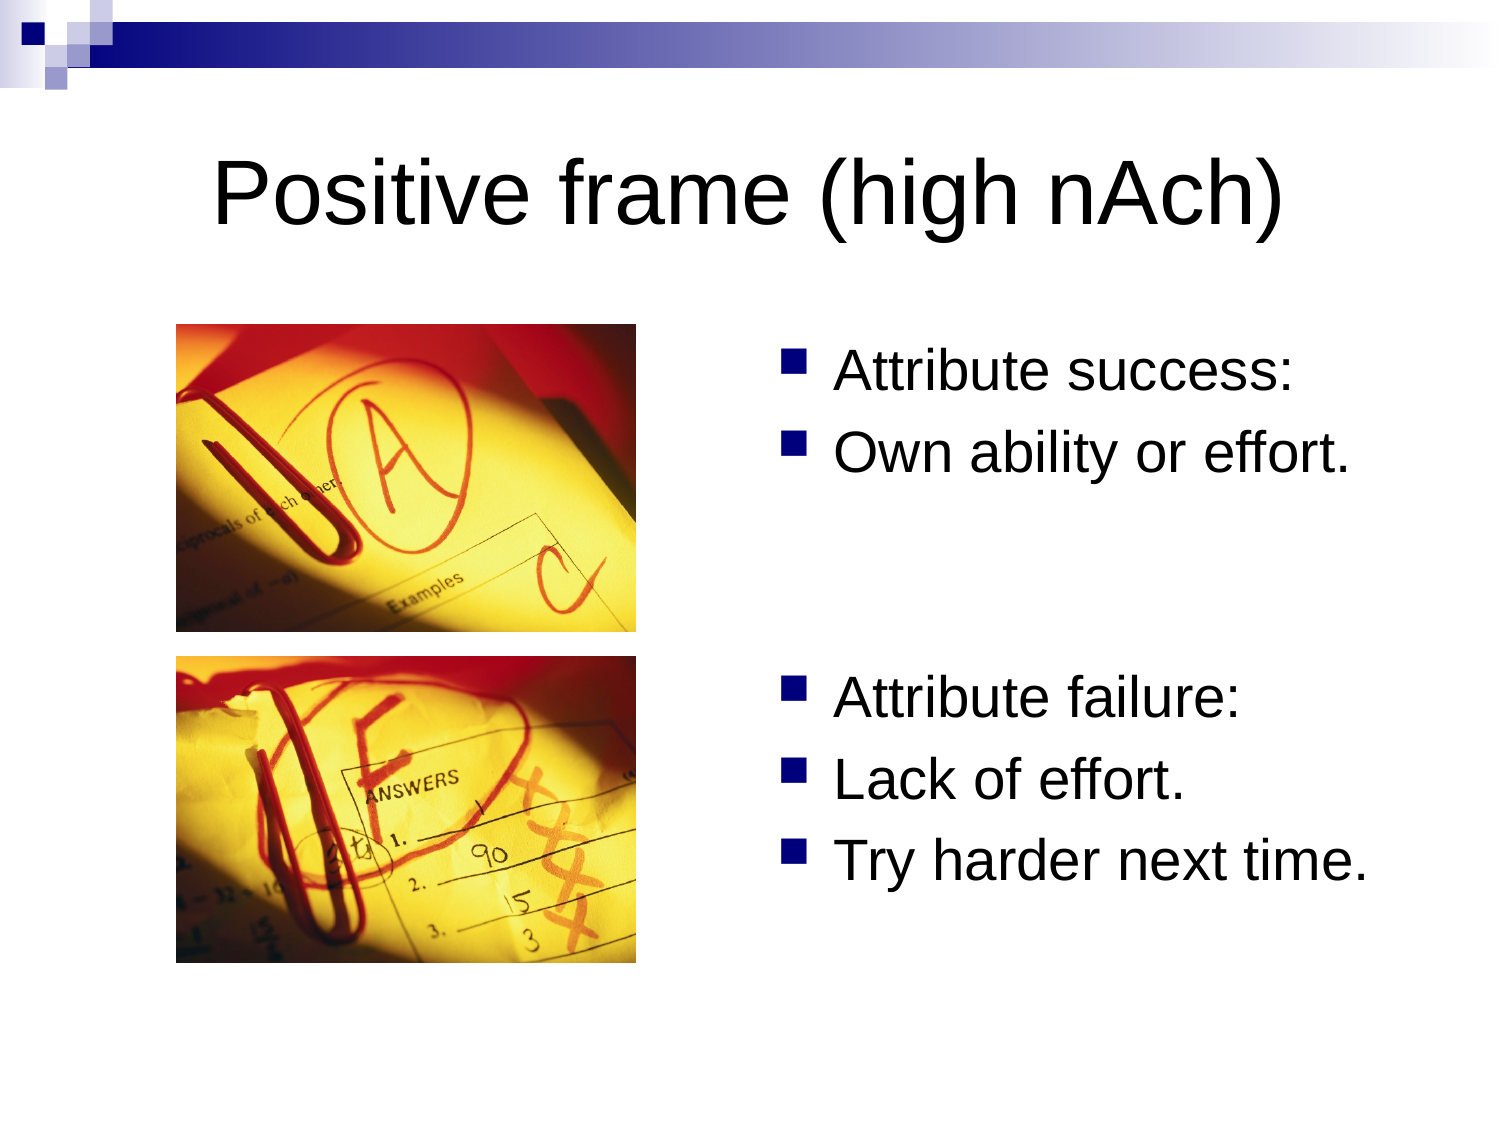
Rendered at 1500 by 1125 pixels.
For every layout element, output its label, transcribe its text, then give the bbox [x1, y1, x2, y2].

list Attribute success: Own ability or effort. Attribute failure: Lack of effort. Try harder next time. [762, 324, 1426, 963]
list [176, 324, 637, 632]
title Positive frame (high nAch) [74, 74, 1426, 301]
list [176, 655, 637, 963]
